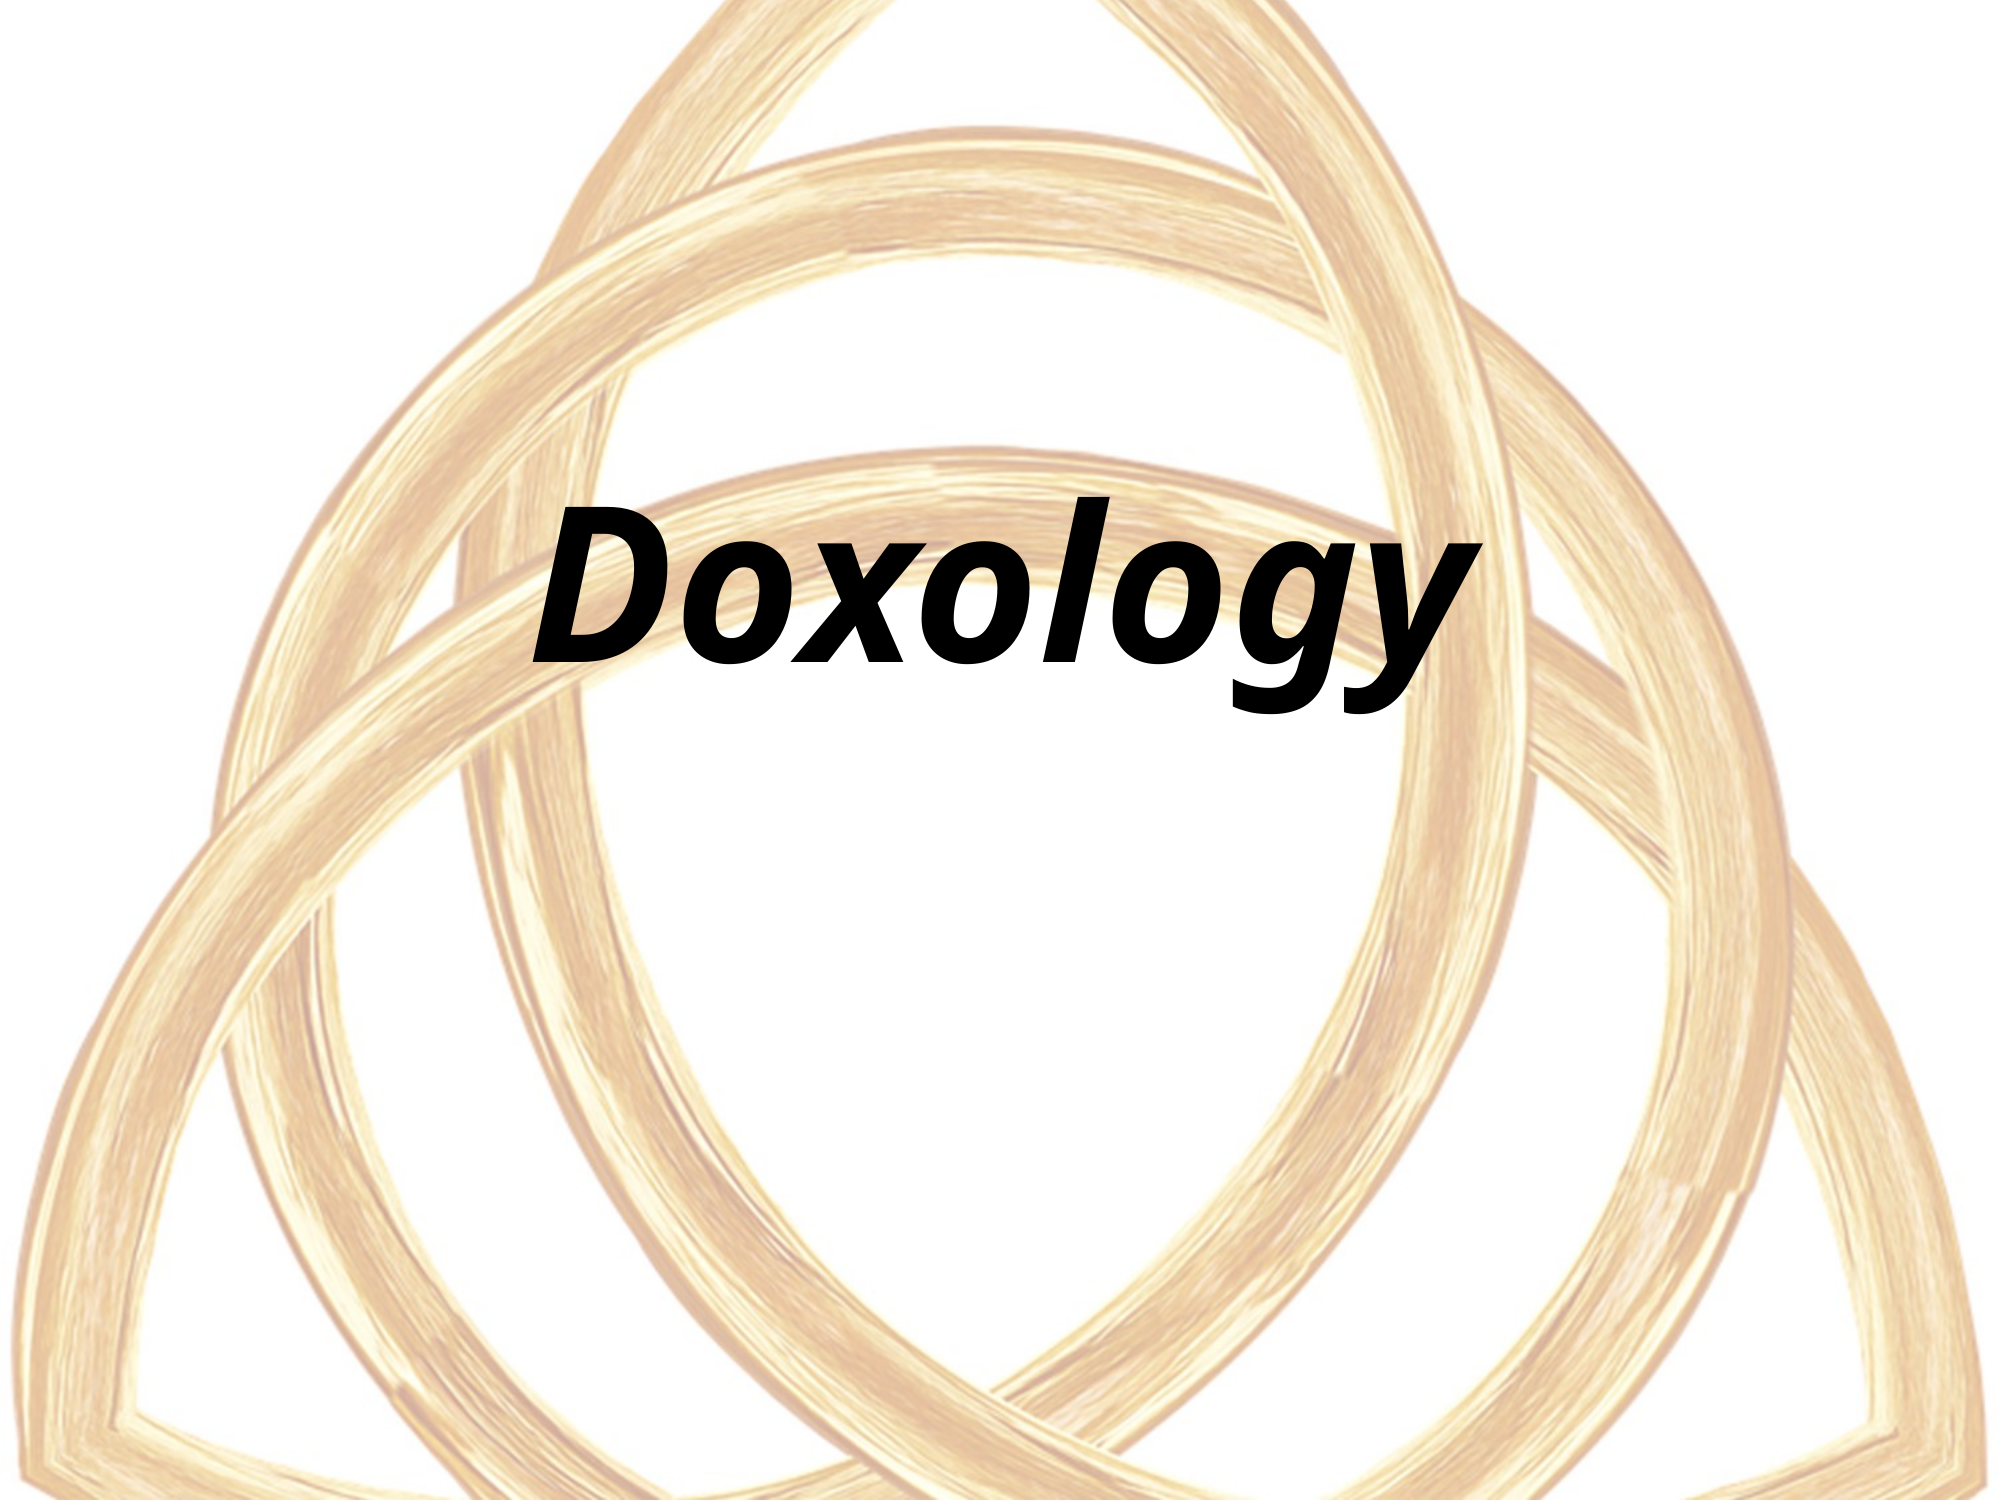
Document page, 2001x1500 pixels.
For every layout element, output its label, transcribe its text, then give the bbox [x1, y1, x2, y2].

picture [0, 0, 2001, 1500]
title Doxology [99, 60, 1900, 310]
